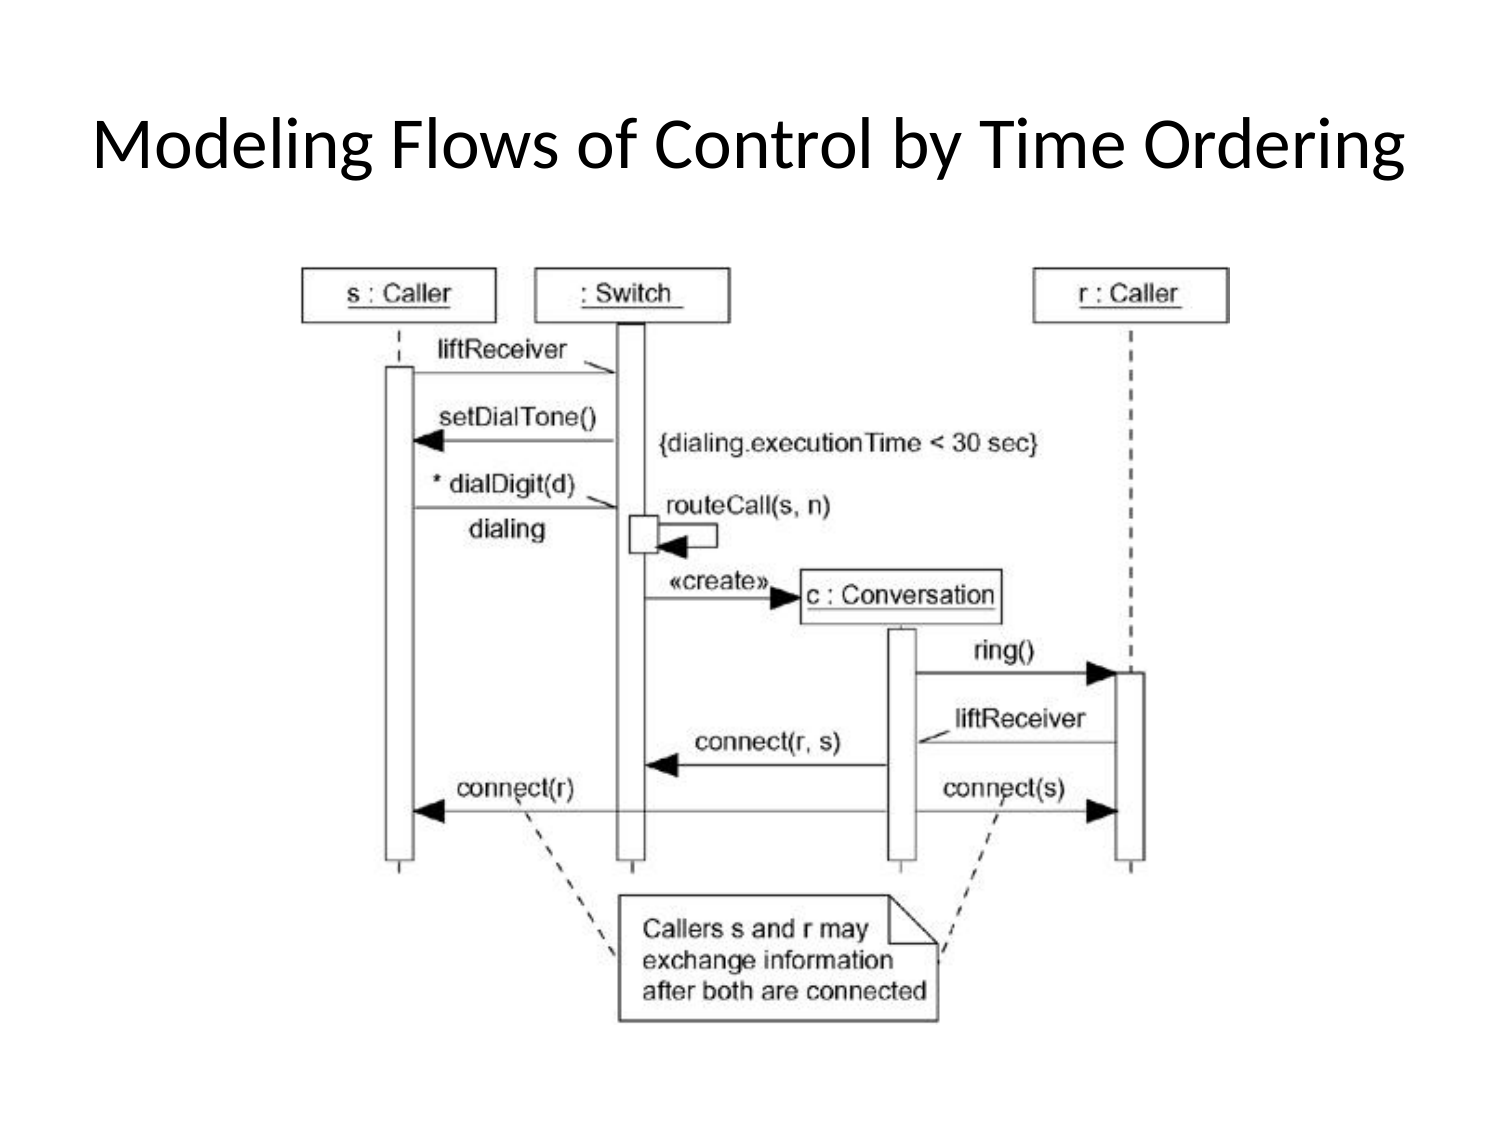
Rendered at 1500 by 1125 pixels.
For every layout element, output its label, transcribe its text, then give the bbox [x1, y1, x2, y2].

title Modeling Flows of Control by Time Ordering [75, 45, 1425, 233]
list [299, 266, 1230, 1026]
